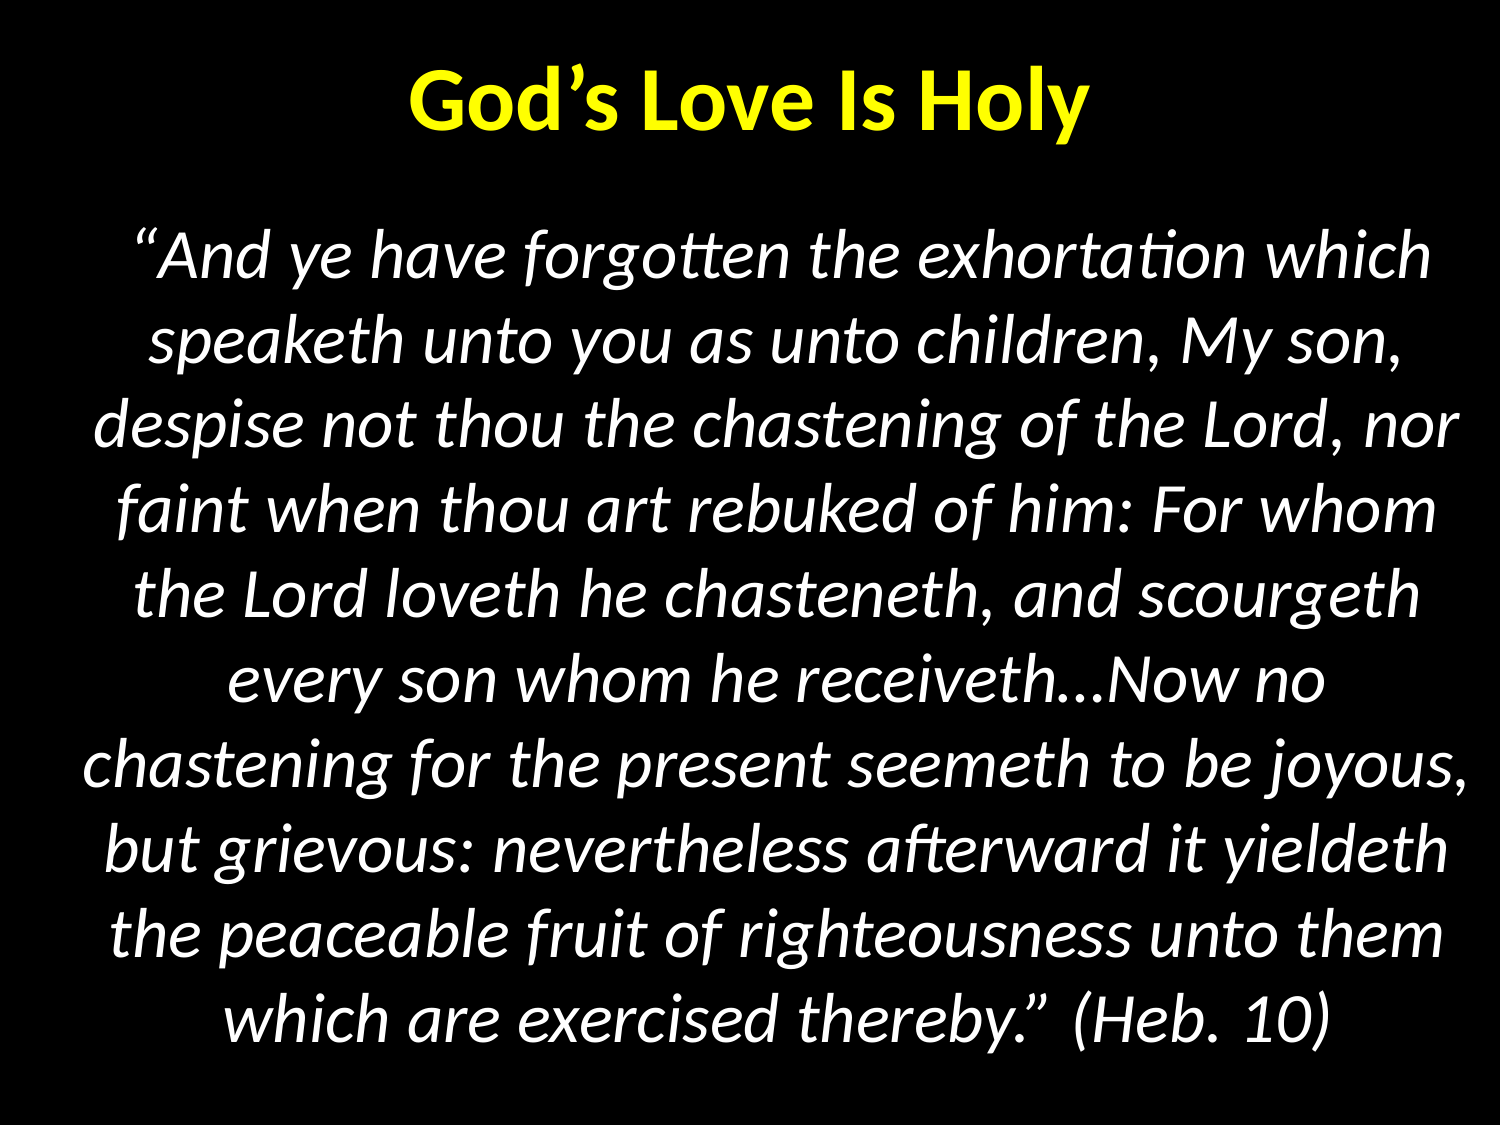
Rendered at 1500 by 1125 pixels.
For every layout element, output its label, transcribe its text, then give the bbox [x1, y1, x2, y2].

title God’s Love Is Holy [75, 0, 1425, 188]
list “And ye have forgotten the exhortation which speaketh unto you as unto children, My son, despise not thou the chastening of the Lord, nor faint when thou art rebuked of him: For whom the Lord loveth he chasteneth, and scourgeth every son whom he receiveth…Now no chastening for the present seemeth to be joyous, but grievous: nevertheless afterward it yieldeth the peaceable fruit of righteousness unto them which are exercised thereby.” (Heb. 10) [0, 200, 1500, 1125]
